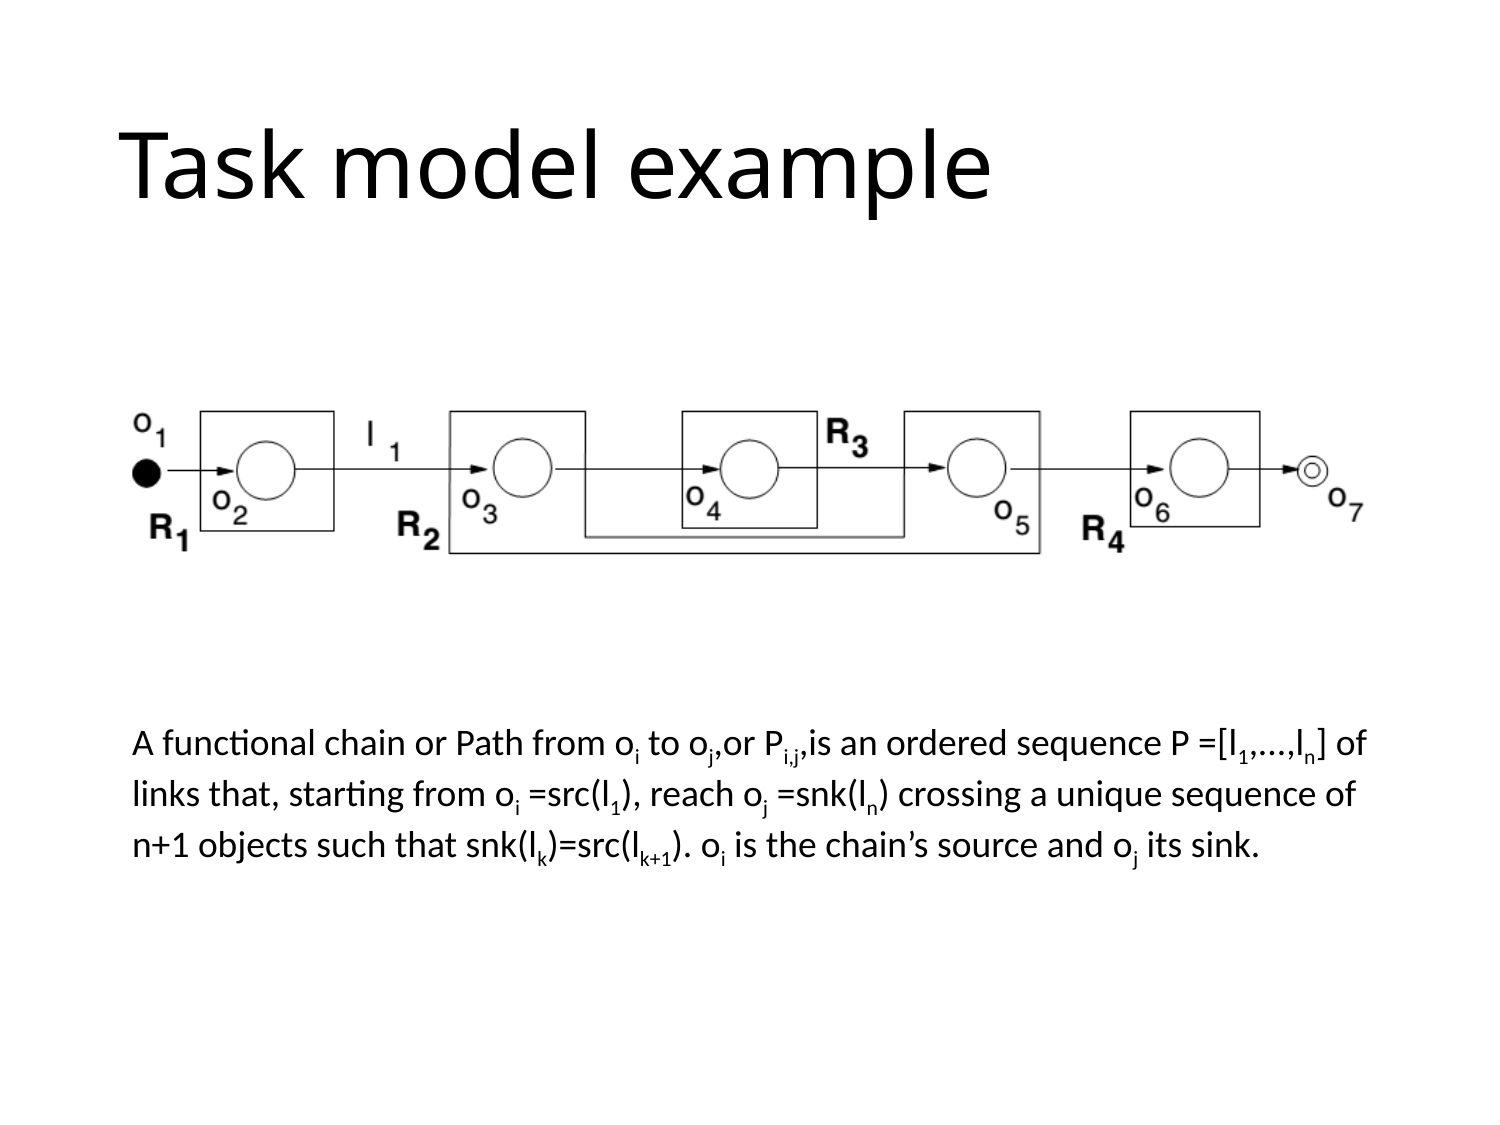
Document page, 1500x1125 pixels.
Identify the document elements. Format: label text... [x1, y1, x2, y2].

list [103, 380, 1397, 568]
title Task model example [103, 59, 1397, 278]
text_box A functional chain or Path from oi to oj,or Pi,j,is an ordered sequence P =[l1,...,ln] of links that, starting from oi =src(l1), reach oj =snk(ln) crossing a unique sequence of n+1 objects such that snk(lk)=src(lk+1). oi is the chain’s source and oj its sink. [117, 710, 1413, 879]
